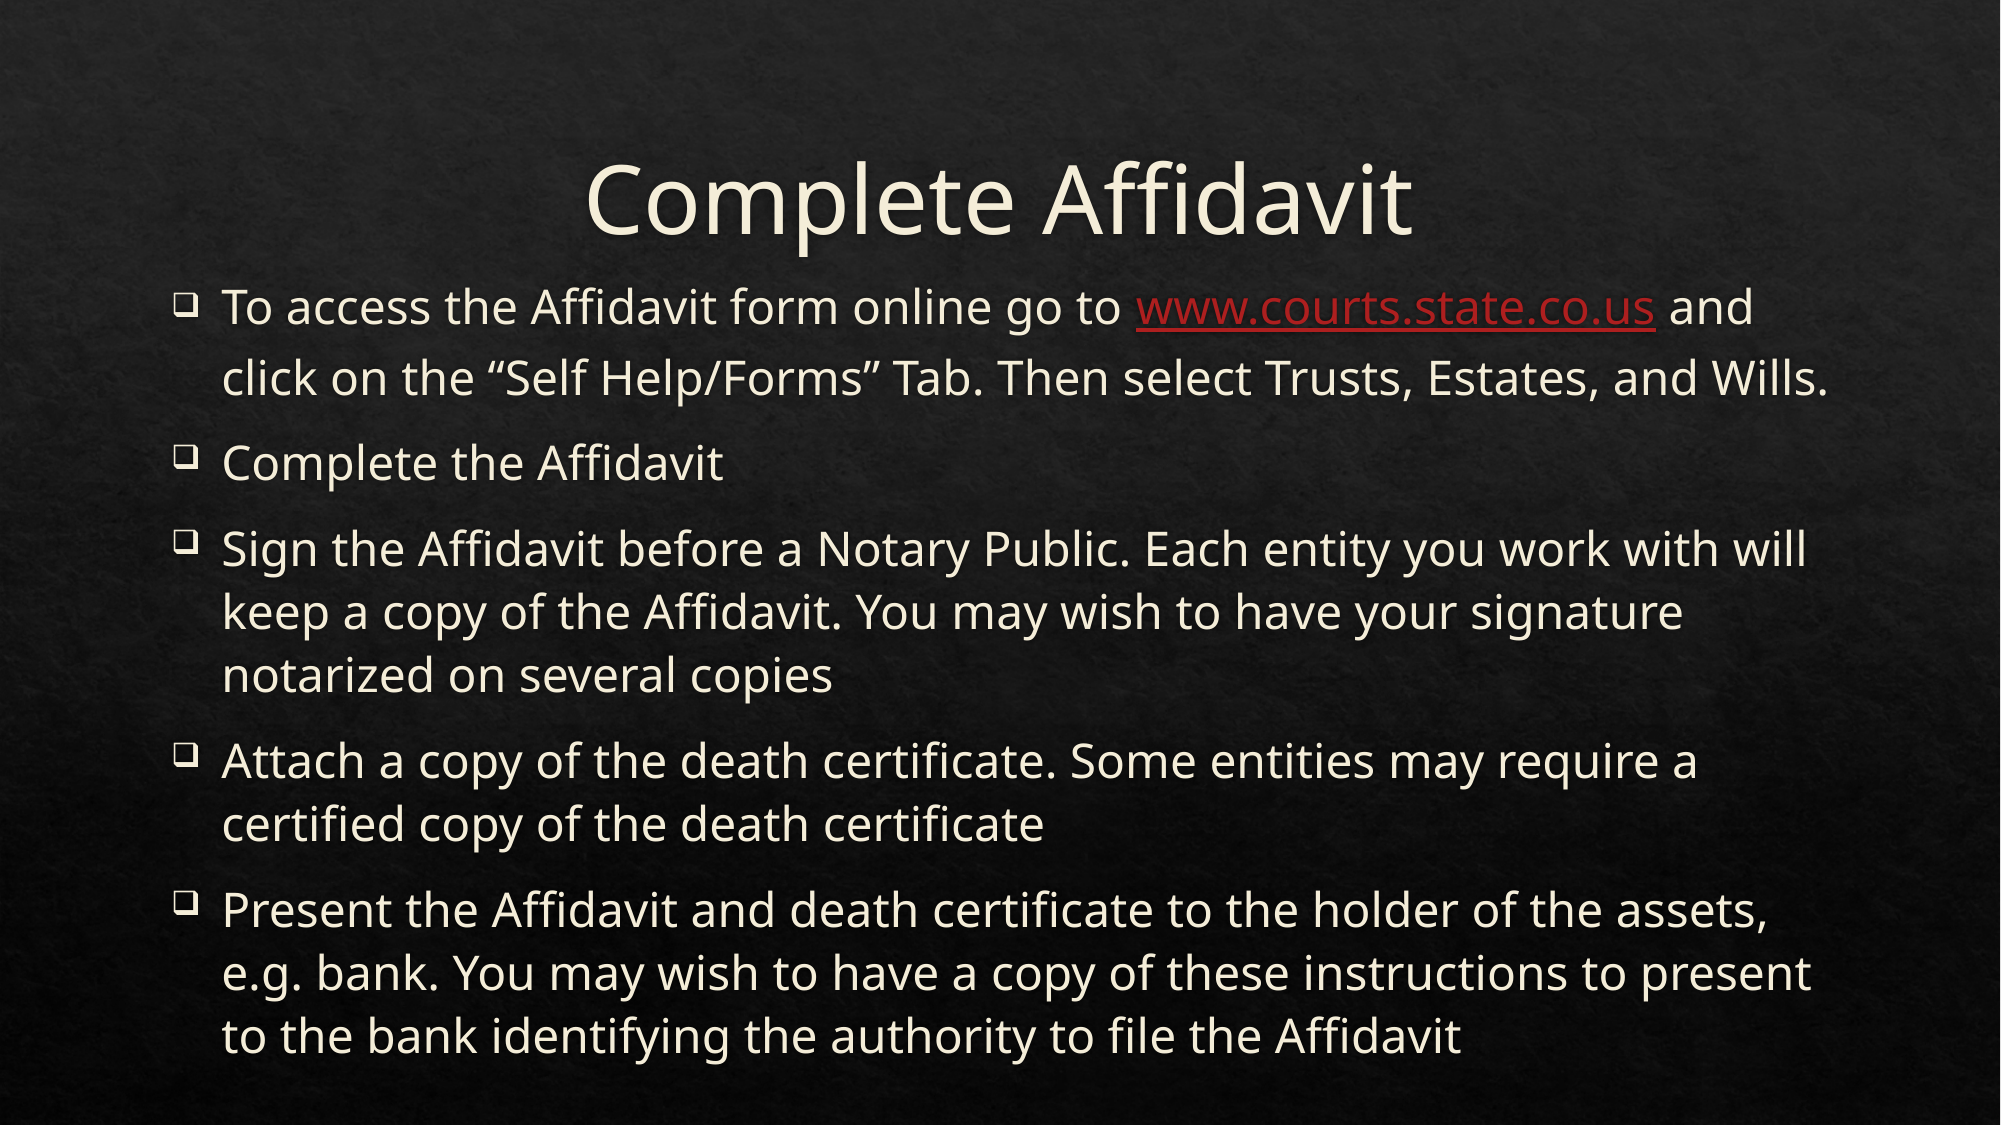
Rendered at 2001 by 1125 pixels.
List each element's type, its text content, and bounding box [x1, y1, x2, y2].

title Complete Affidavit [149, 99, 1849, 259]
list To access the Affidavit form online go to www.courts.state.co.us and click on the “Self Help/Forms” Tab. Then select Trusts, Estates, and Wills. Complete the Affidavit Sign the Affidavit before a Notary Public. Each entity you work with will keep a copy of the Affidavit. You may wish to have your signature notarized on several copies Attach a copy of the death certificate. Some entities may require a certified copy of the death certificate Present the Affidavit and death certificate to the holder of the assets, e.g. bank. You may wish to have a copy of these instructions to present to the bank identifying the authority to file the Affidavit [149, 262, 1849, 1125]
